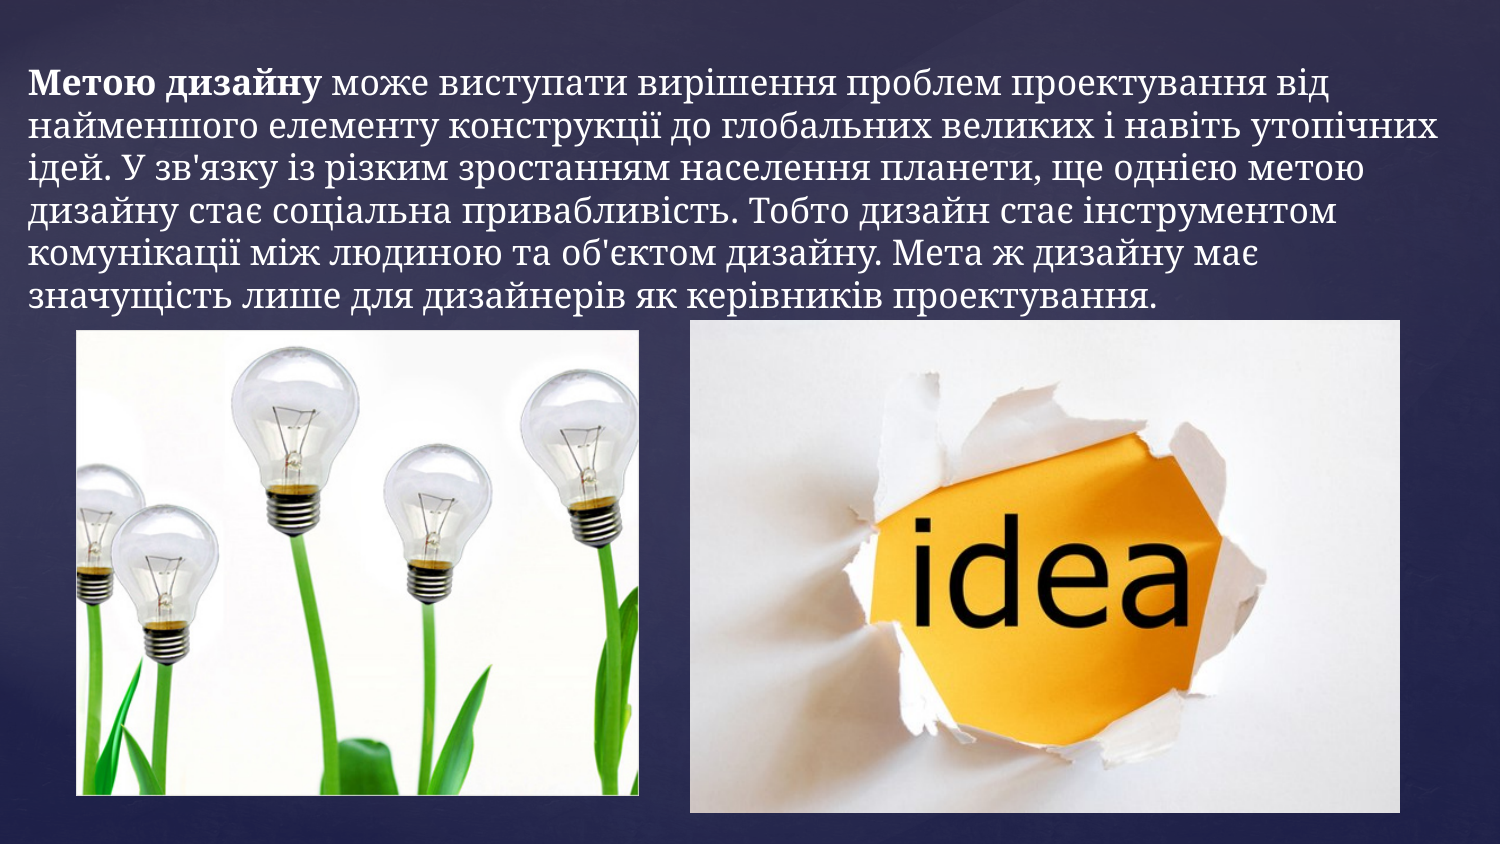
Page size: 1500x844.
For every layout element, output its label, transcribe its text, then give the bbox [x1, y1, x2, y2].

picture [690, 319, 1401, 813]
picture [76, 330, 640, 796]
text_box Метою дизайну може виступати вирішення проблем проектування від найменшого елементу конструкції до глобальних великих і навіть утопічних ідей. У зв'язку із різким зростанням населення планети, ще однією метою дизайну стає соціальна привабливість. Тобто дизайн стає інструментом комунікації між людиною та об'єктом дизайну. Мета ж дизайну має значущість лише для дизайнерів як керівників проектування. [13, 52, 1478, 323]
